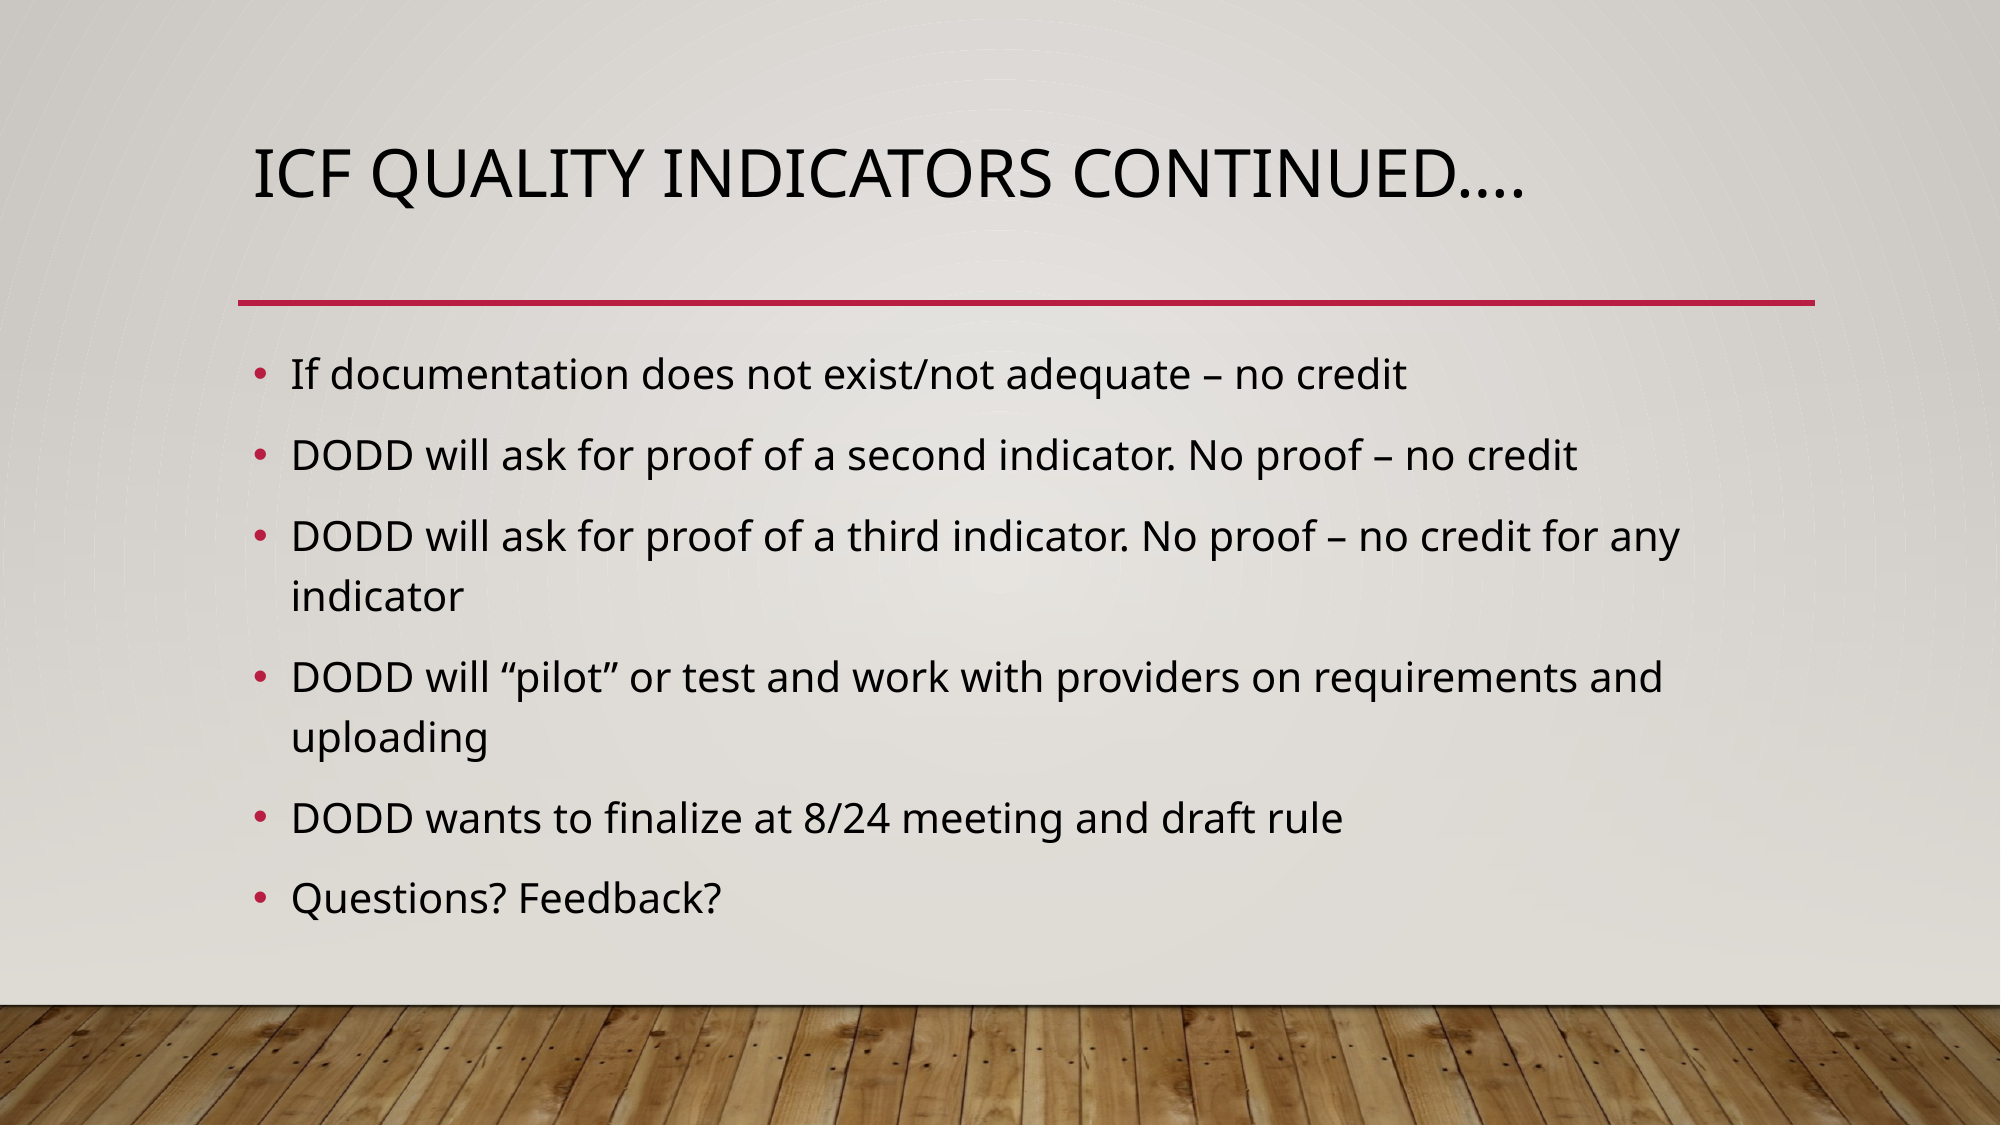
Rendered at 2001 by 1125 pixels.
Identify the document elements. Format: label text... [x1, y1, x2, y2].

picture [0, 1005, 2000, 1125]
title ICF Quality Indicators Continued…. [238, 131, 1814, 305]
list If documentation does not exist/not adequate – no credit DODD will ask for proof of a second indicator. No proof – no credit DODD will ask for proof of a third indicator. No proof – no credit for any indicator DODD will “pilot” or test and work with providers on requirements and uploading DODD wants to finalize at 8/24 meeting and draft rule Questions? Feedback? [238, 330, 1814, 897]
